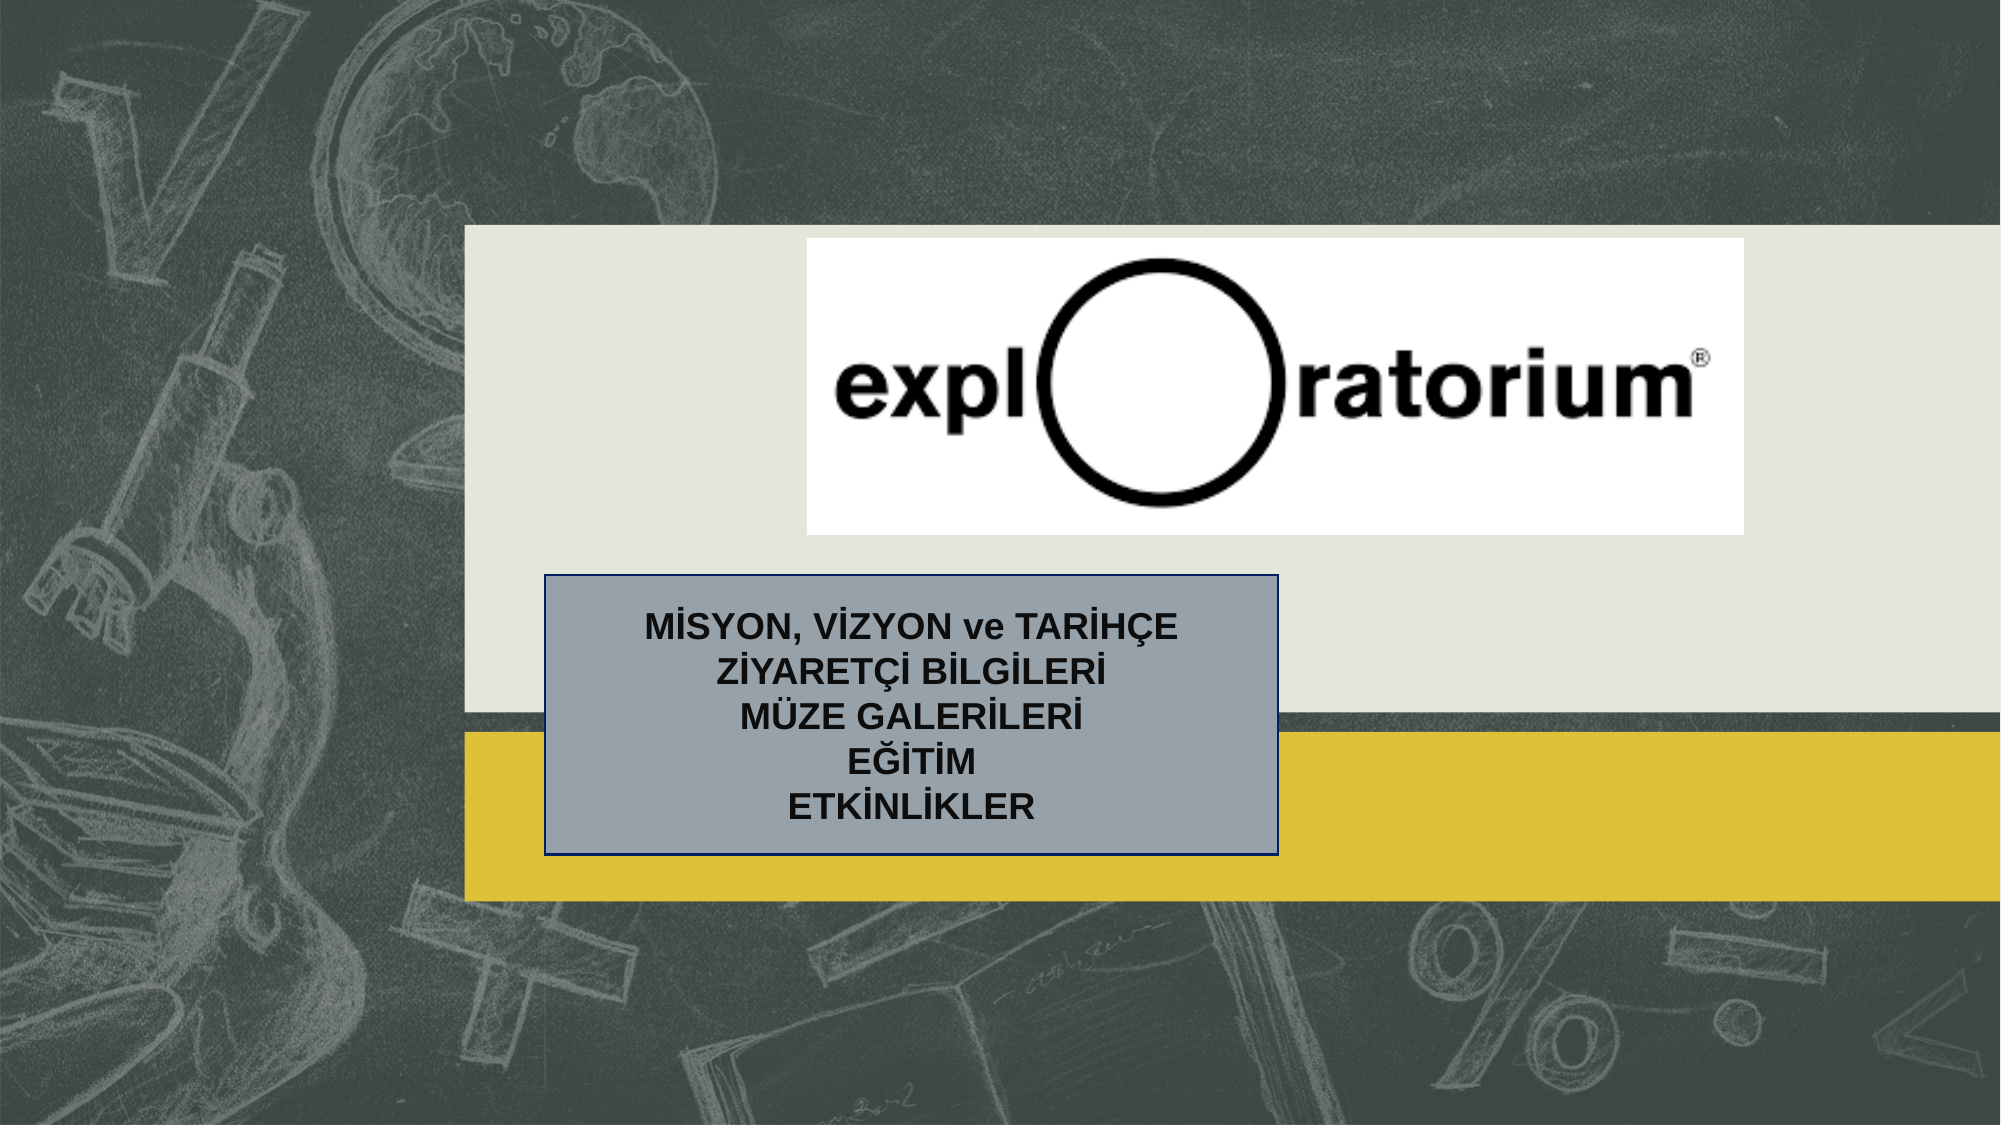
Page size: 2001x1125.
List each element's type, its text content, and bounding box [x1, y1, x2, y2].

text_box MİSYON, VİZYON ve TARİHÇE ZİYARETÇİ BİLGİLERİ MÜZE GALERİLERİ EĞİTİM ETKİNLİKLER [544, 574, 1279, 856]
picture [0, 0, 2001, 1125]
